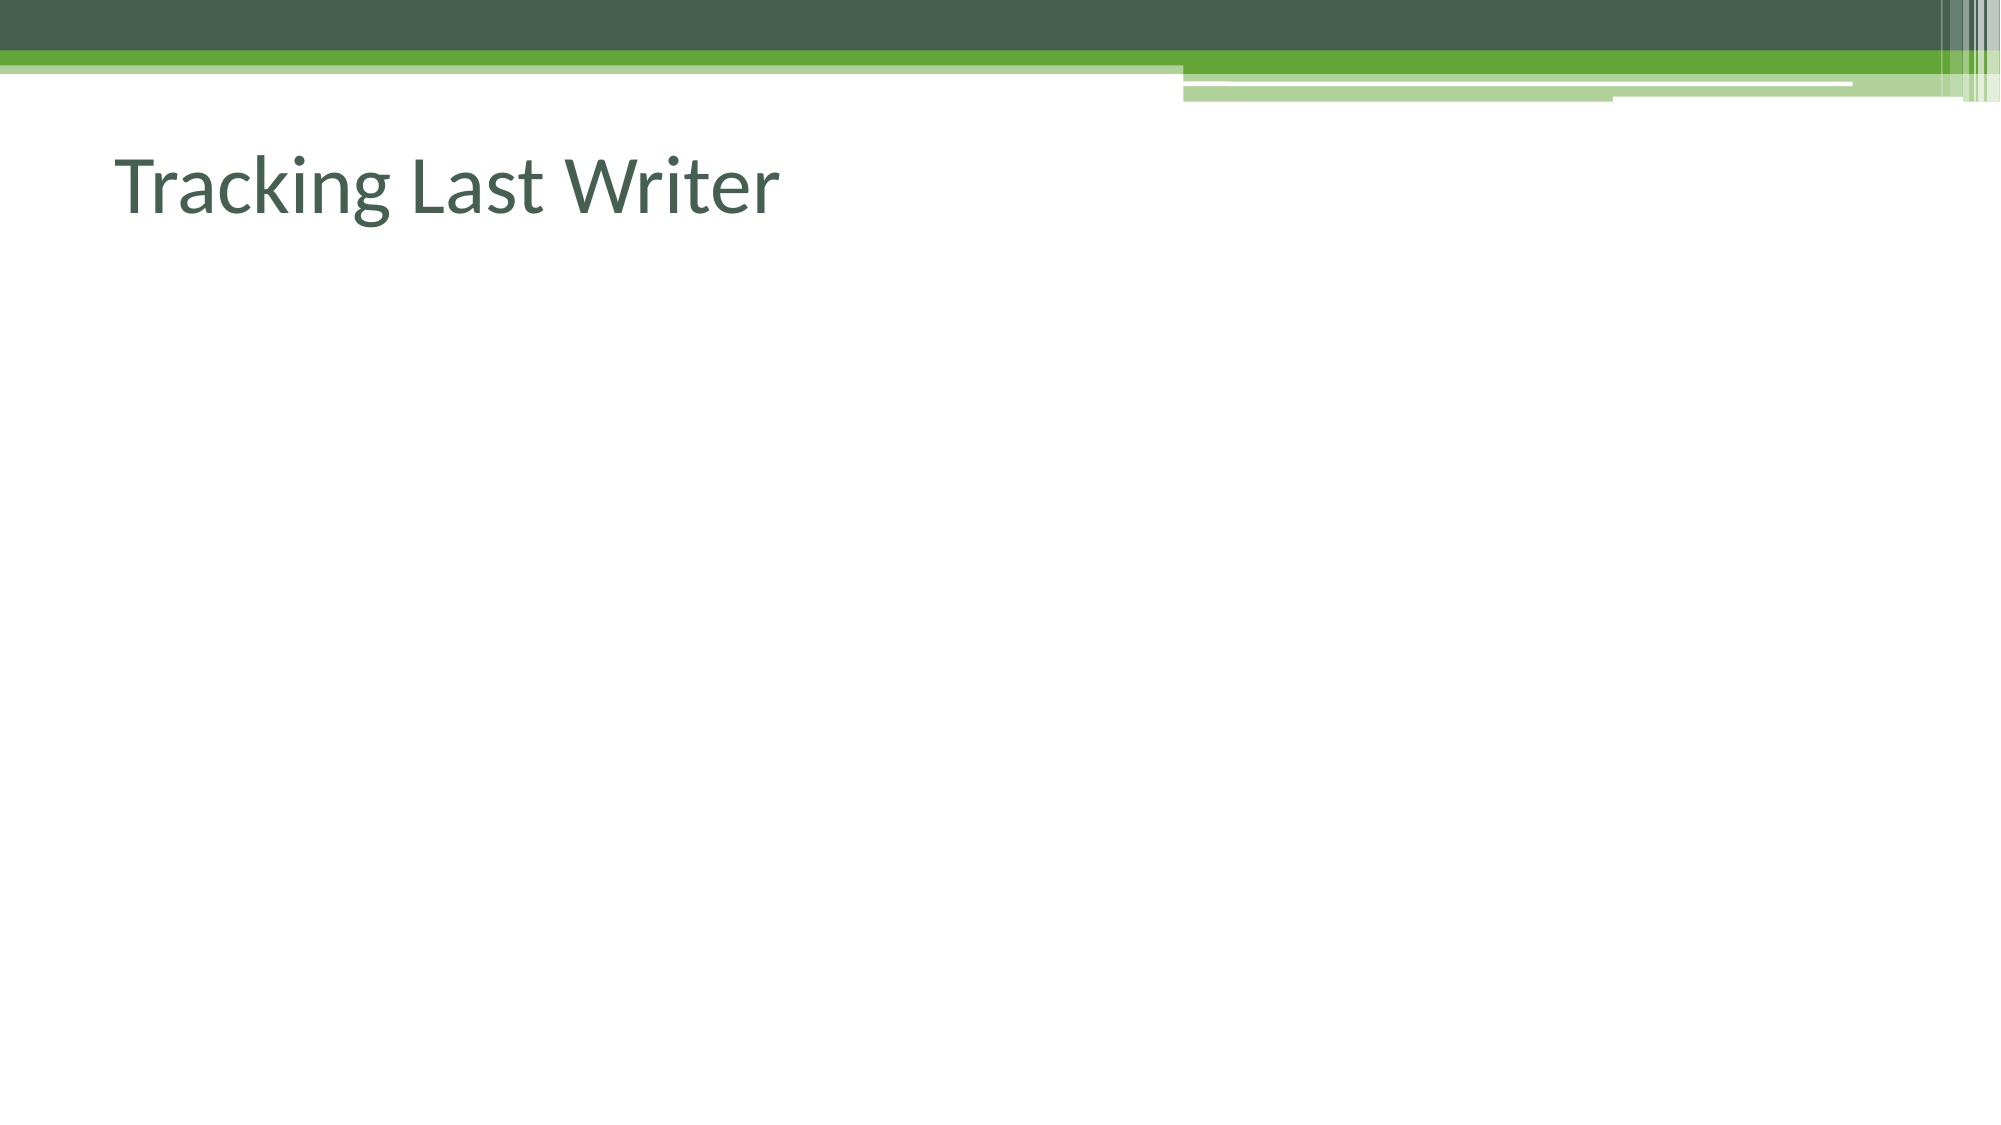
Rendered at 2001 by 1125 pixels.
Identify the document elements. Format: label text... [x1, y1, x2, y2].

title Tracking Last Writer [99, 92, 1900, 268]
